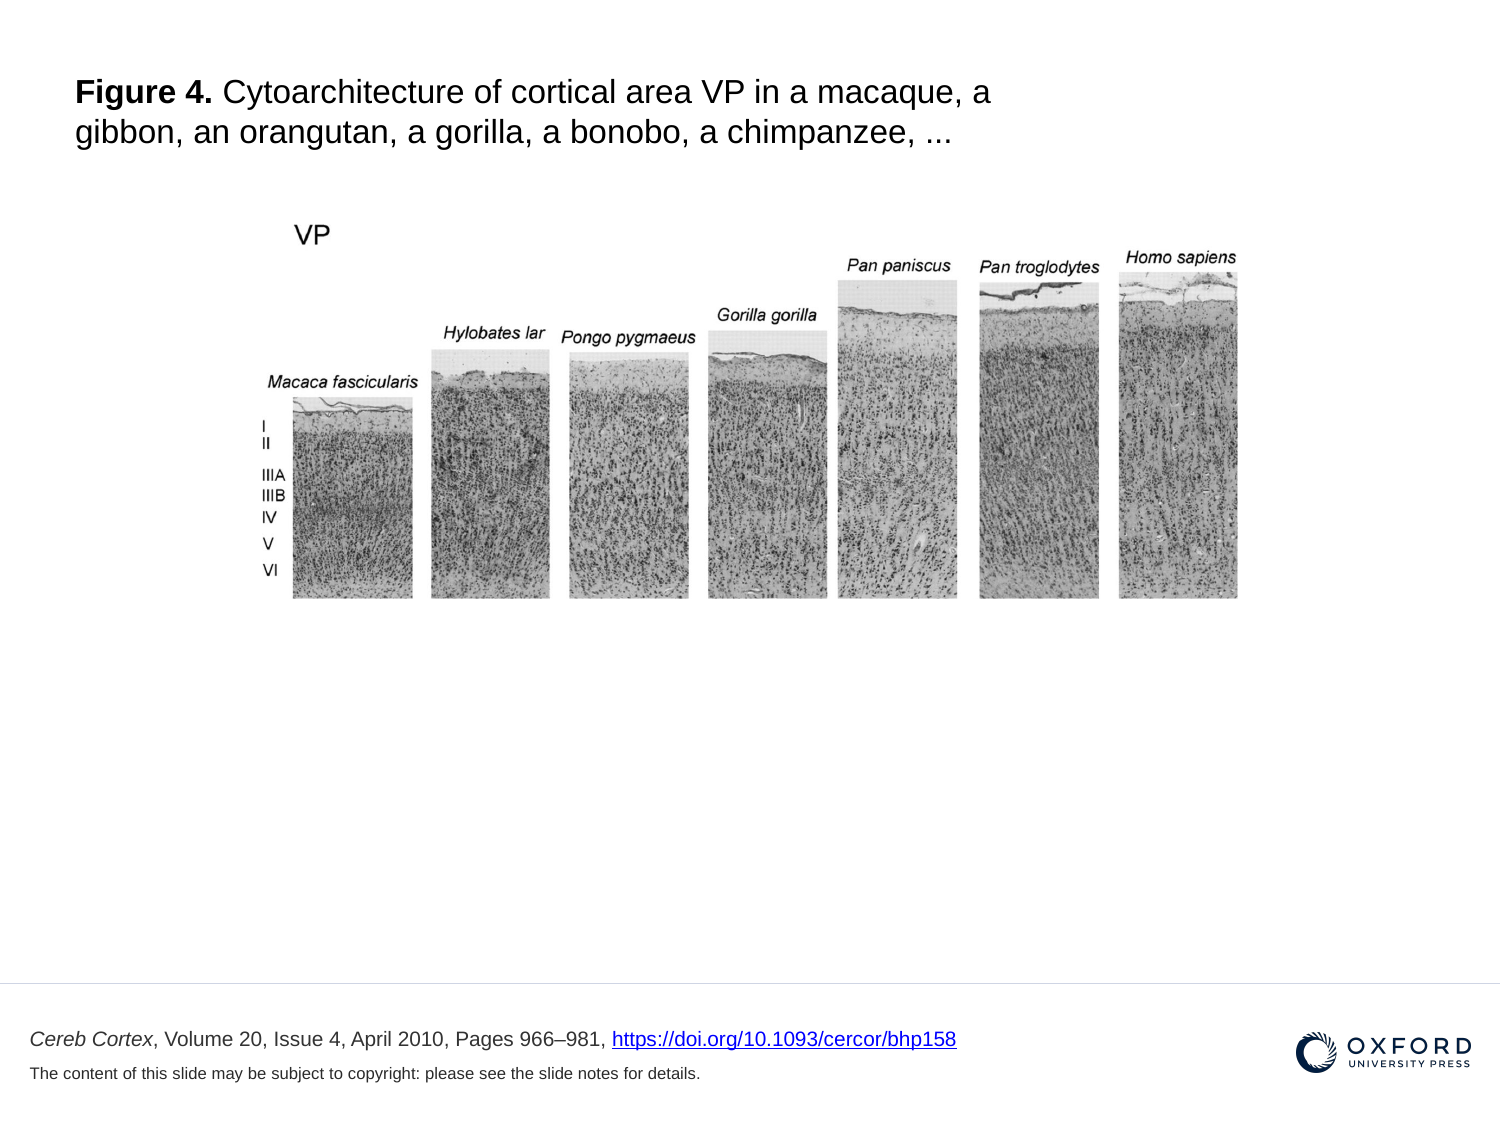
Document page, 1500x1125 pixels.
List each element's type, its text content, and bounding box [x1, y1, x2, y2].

footer Cereb Cortex, Volume 20, Issue 4, April 2010, Pages 966–981, https://doi.org/10.1093/cercor/bhp158 The content of this slide may be subject to copyright: please see the slide notes for details. [0, 983, 1260, 1125]
title Figure 4. Cytoarchitecture of cortical area VP in a macaque, a gibbon, an orangutan, a gorilla, a bonobo, a chimpanzee, ... [75, 69, 1078, 171]
picture [1296, 1032, 1471, 1073]
picture [262, 224, 1238, 599]
